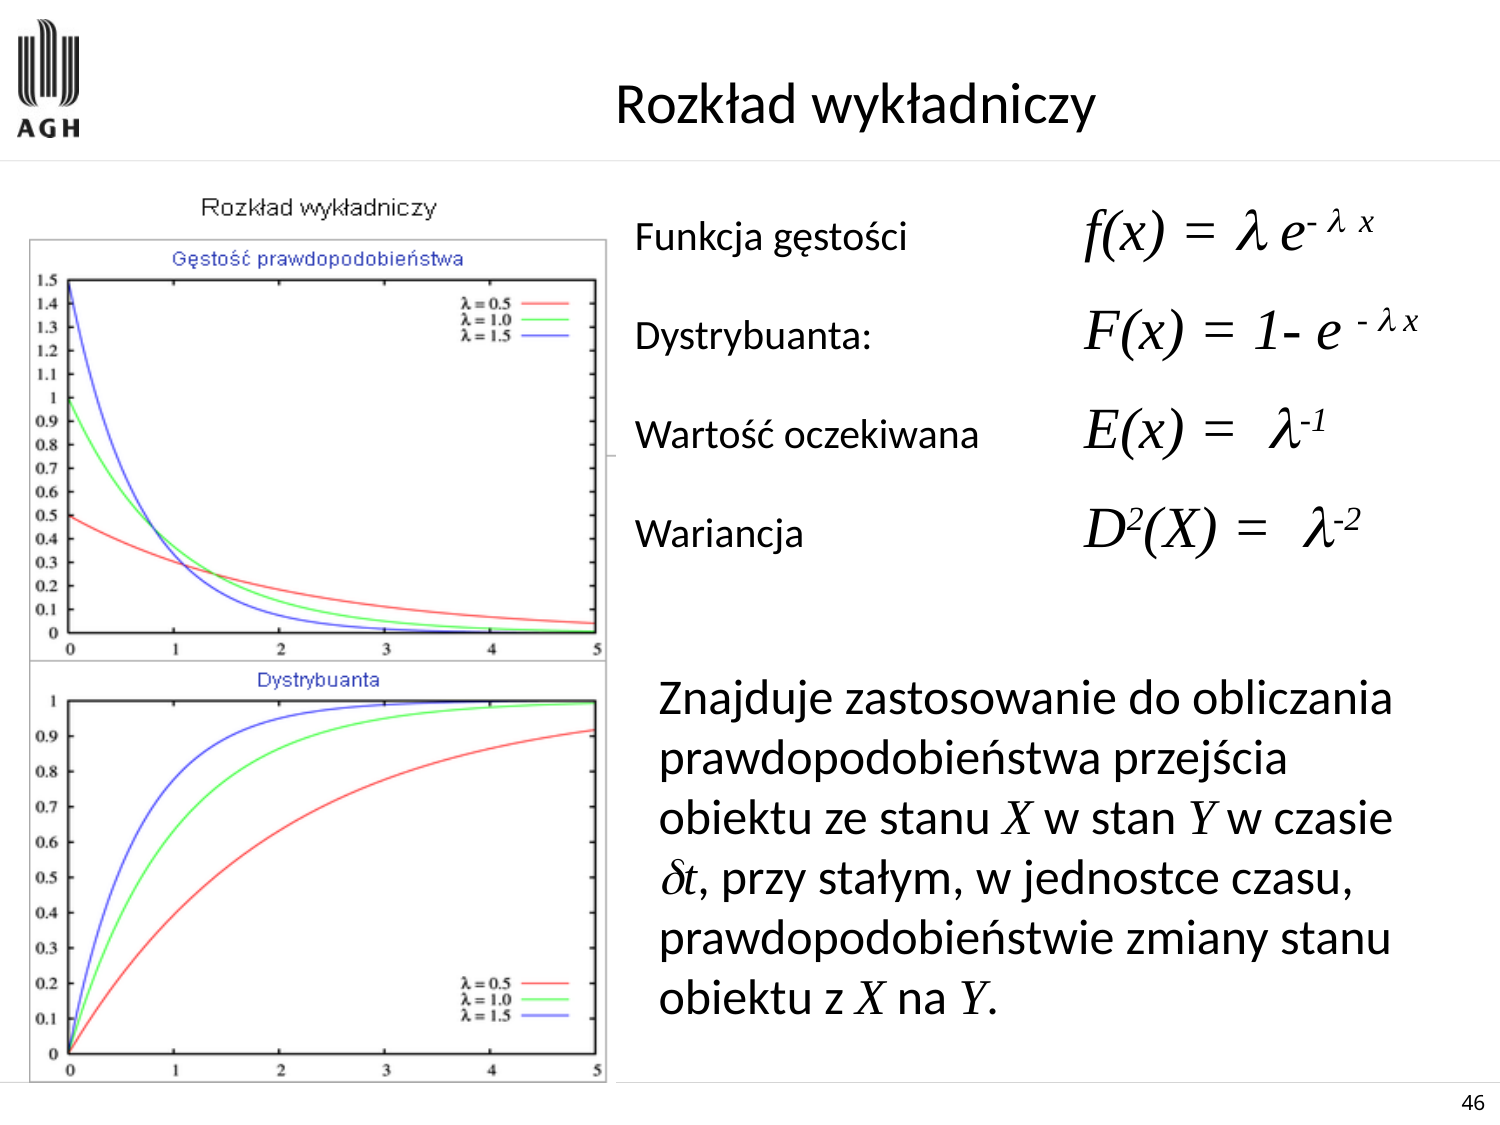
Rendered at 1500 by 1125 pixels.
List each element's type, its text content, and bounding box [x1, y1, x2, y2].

picture [29, 172, 616, 1083]
title Rozkład wykładniczy [253, 0, 1459, 184]
text_box Znajduje zastosowanie do obliczania prawdopodobieństwa przejścia obiektu ze stanu X w stan Y w czasie t, przy stałym, w jednostce czasu, prawdopodobieństwie zmiany stanu obiektu z X na Y. [643, 656, 1424, 1032]
picture [17, 19, 79, 138]
text_box Funkcja gęstości f(x) =  e-  x Dystrybuanta: F(x) = 1- e -  x Wartość oczekiwana E(x) = -1 Wariancja D2(X) = -2 [620, 184, 1465, 567]
